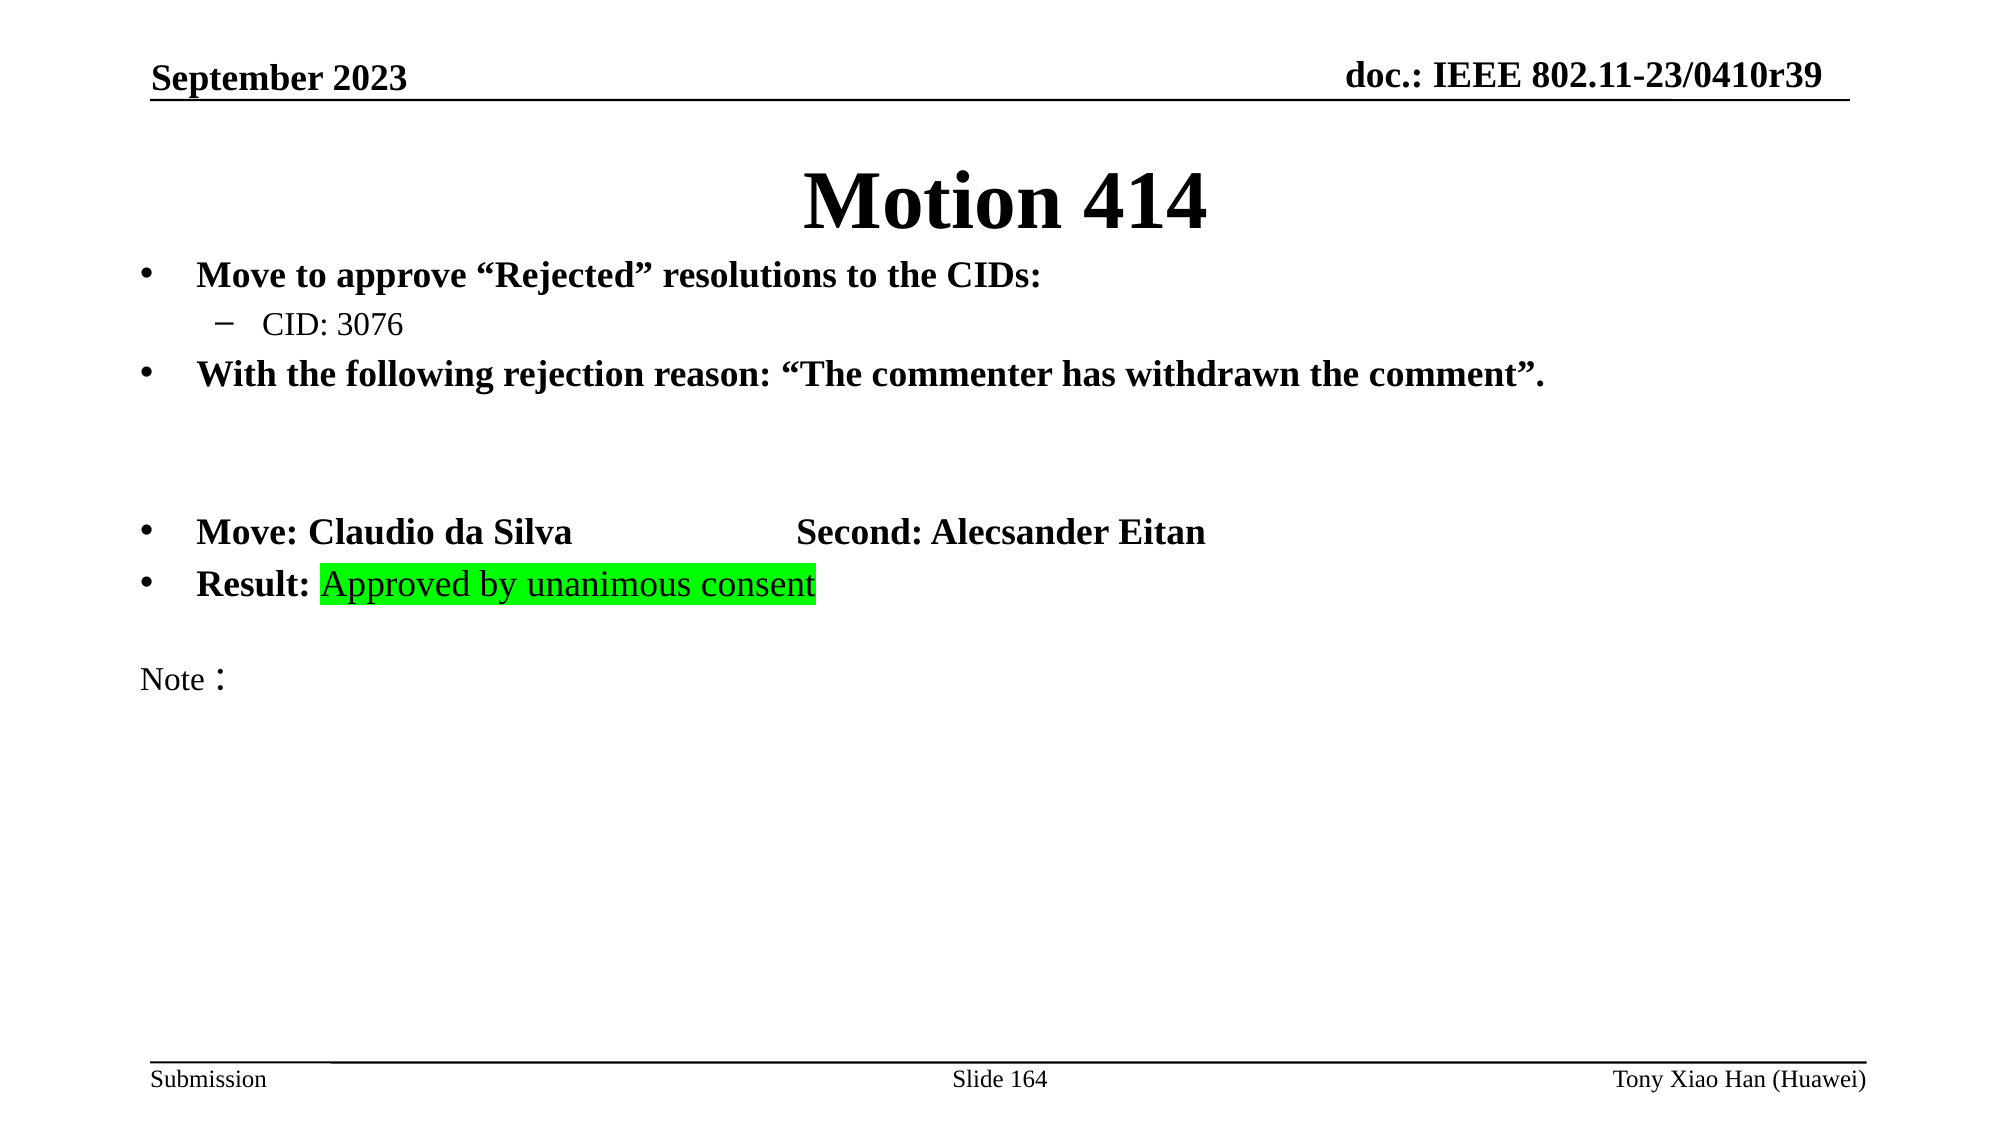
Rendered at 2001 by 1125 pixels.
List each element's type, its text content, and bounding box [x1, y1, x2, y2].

text_box Motion 414 [368, 137, 1644, 212]
text_box Move to approve “Rejected” resolutions to the CIDs: CID: 3076 With the following rejection reason: “The commenter has withdrawn the comment”. Move: Claudio da Silva Second: Alecsander Eitan Result: Approved by unanimous consent Note： [125, 212, 1888, 900]
